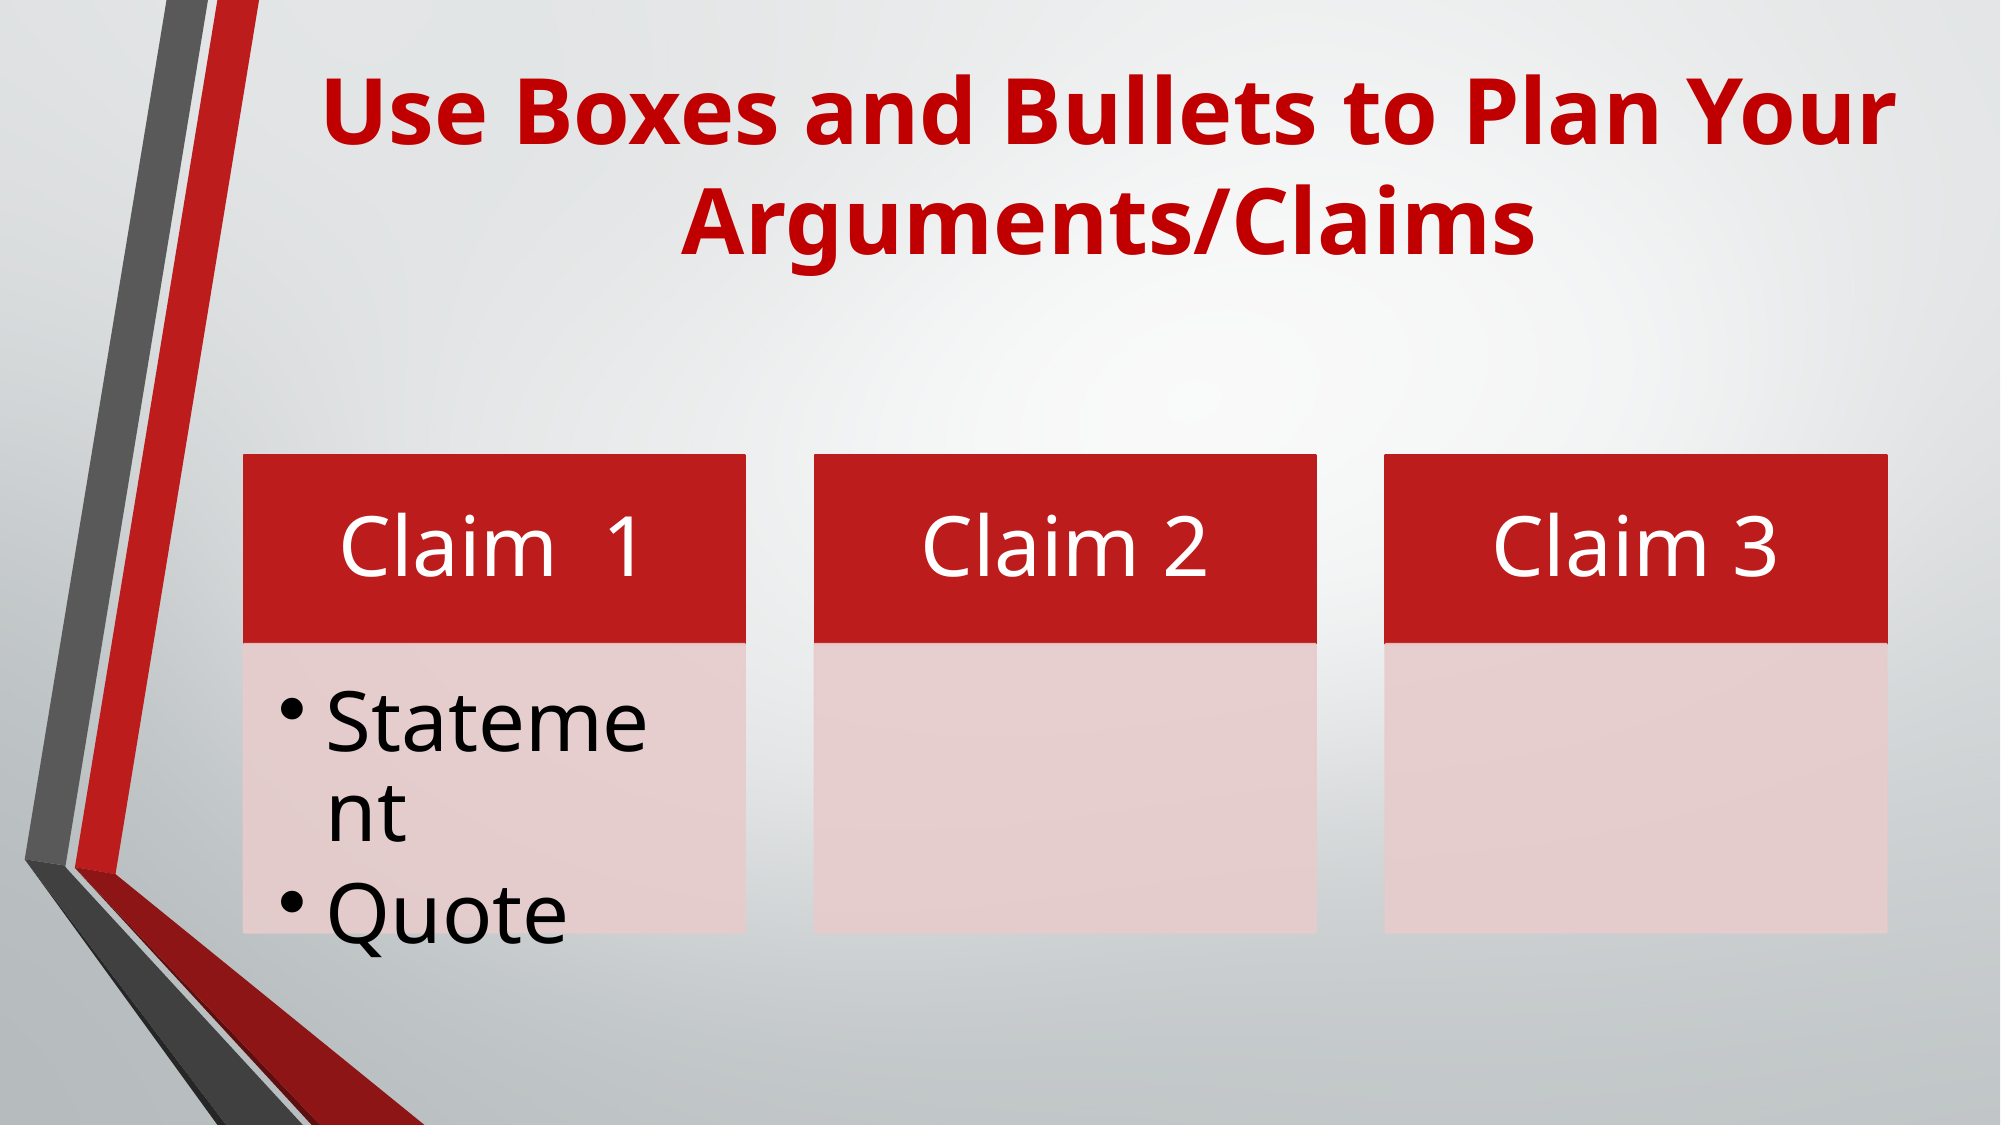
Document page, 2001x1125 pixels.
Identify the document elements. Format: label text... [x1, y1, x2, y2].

title Use Boxes and Bullets to Plan Your Arguments/Claims [287, 19, 1932, 307]
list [243, 437, 1888, 951]
